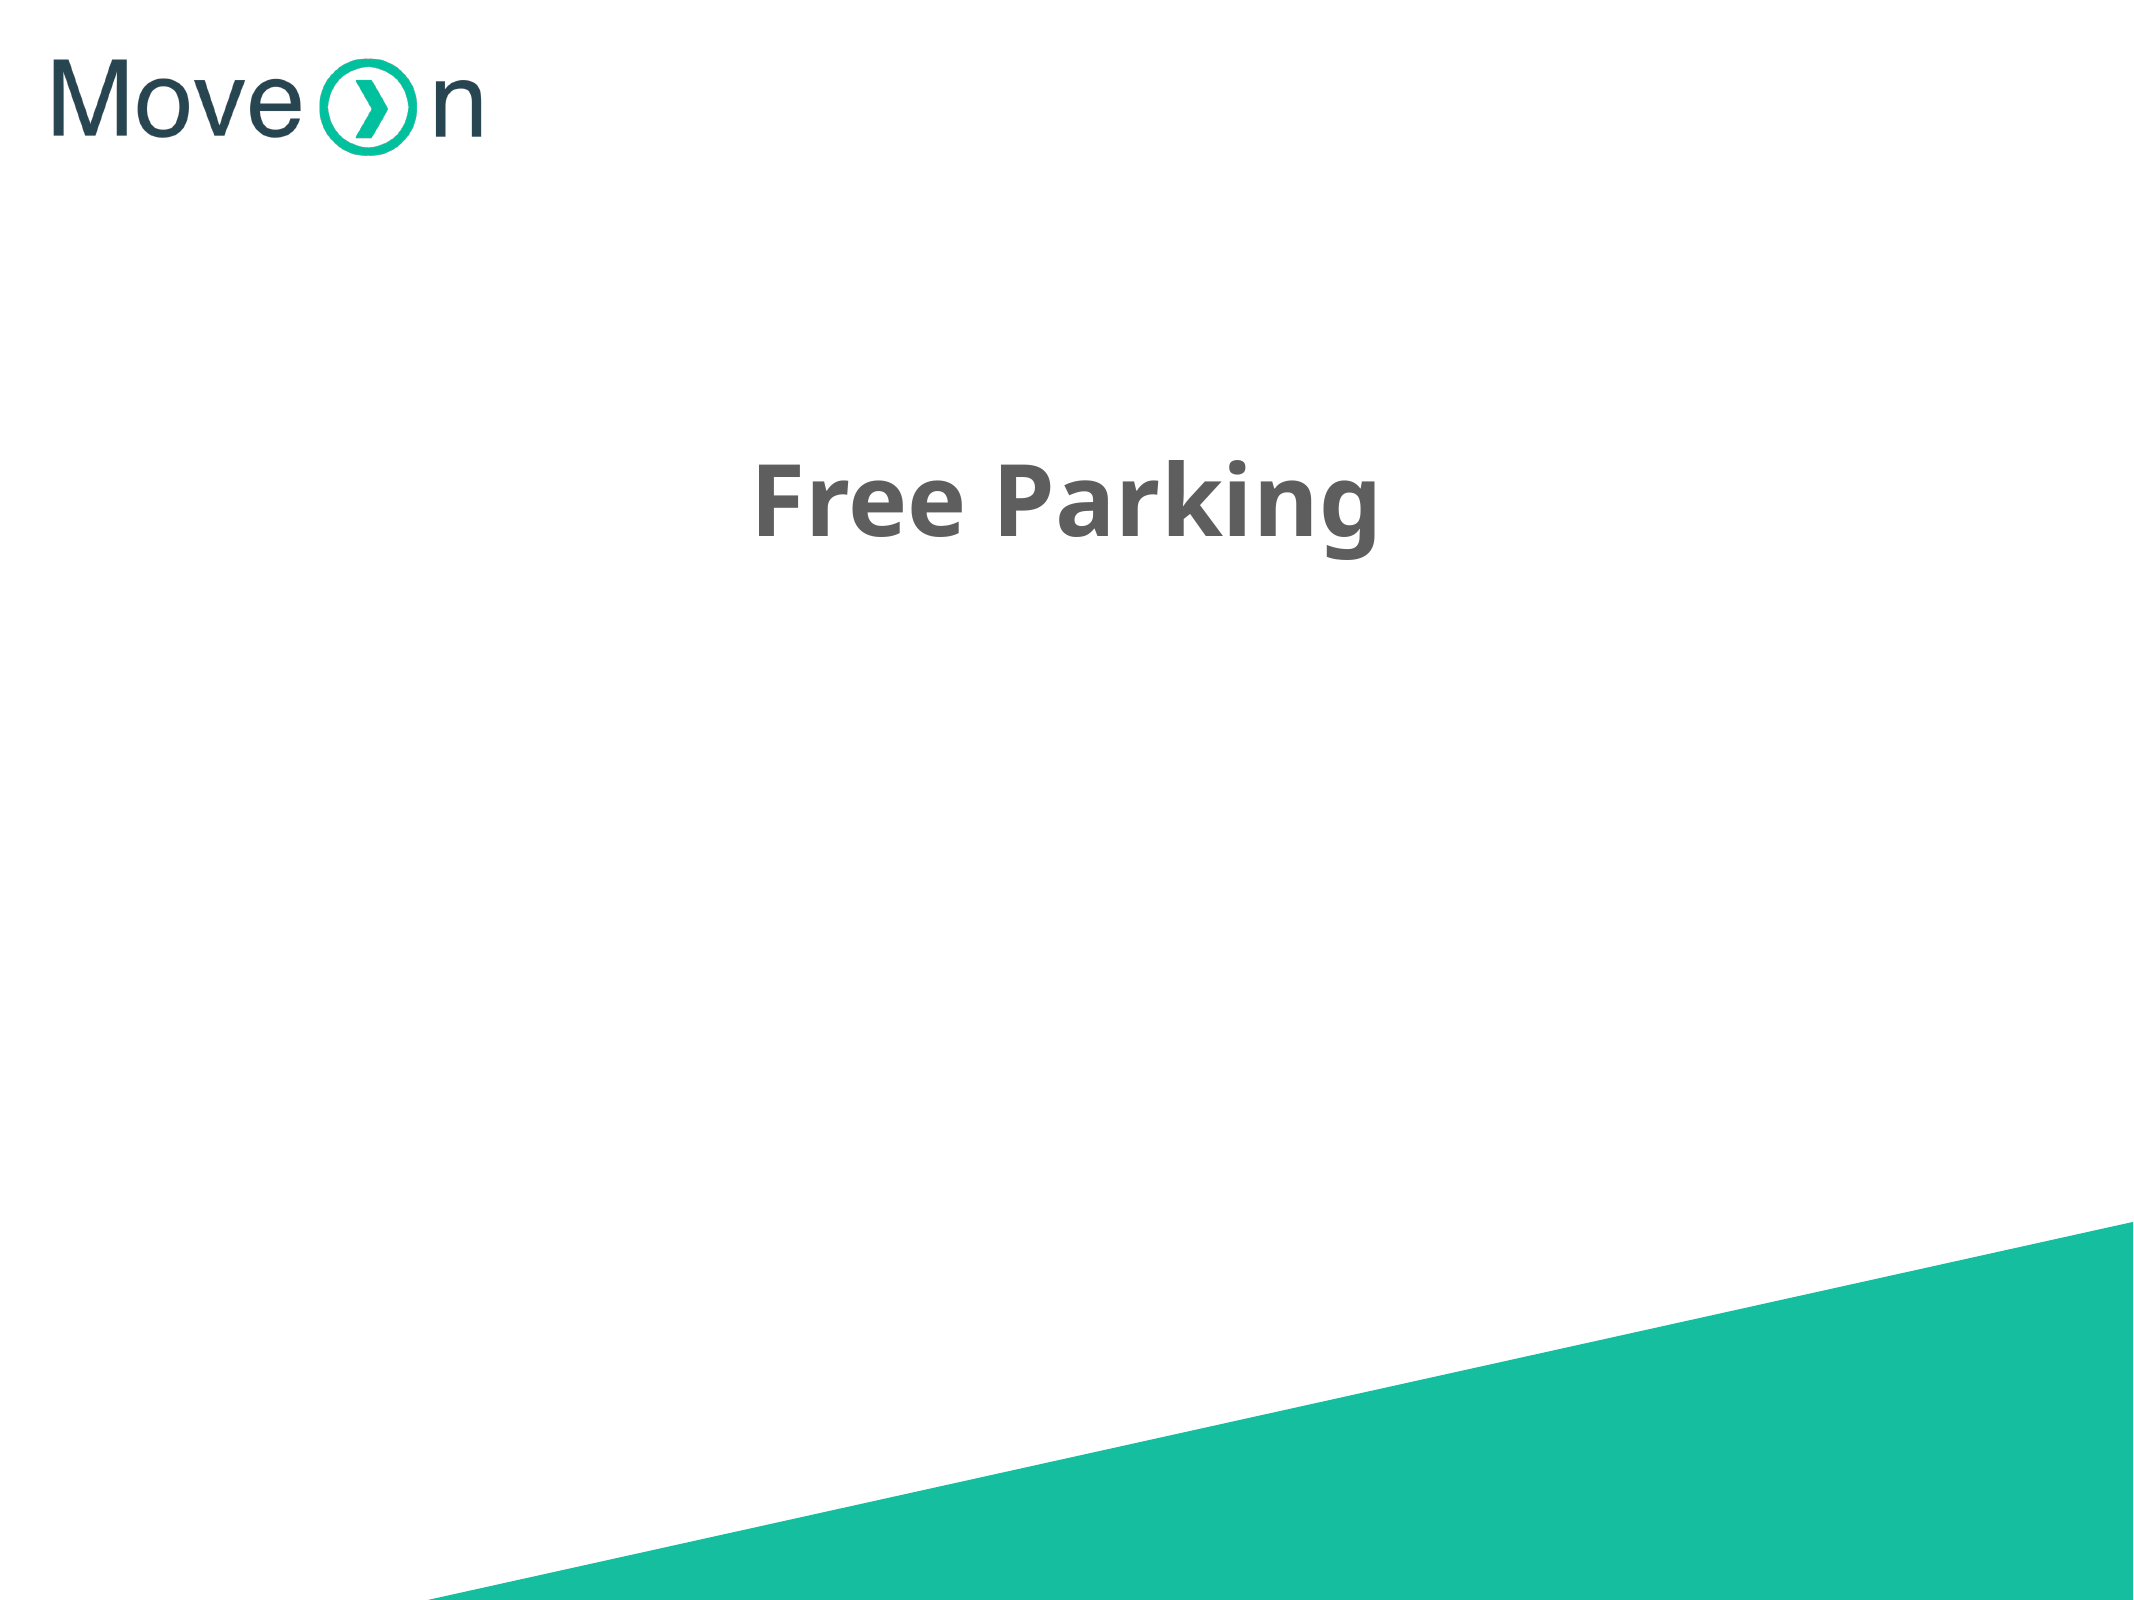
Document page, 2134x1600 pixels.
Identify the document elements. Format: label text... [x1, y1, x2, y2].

picture [0, 20, 541, 193]
text_box Free Parking [741, 427, 1392, 565]
text_box [427, 1221, 2134, 1600]
